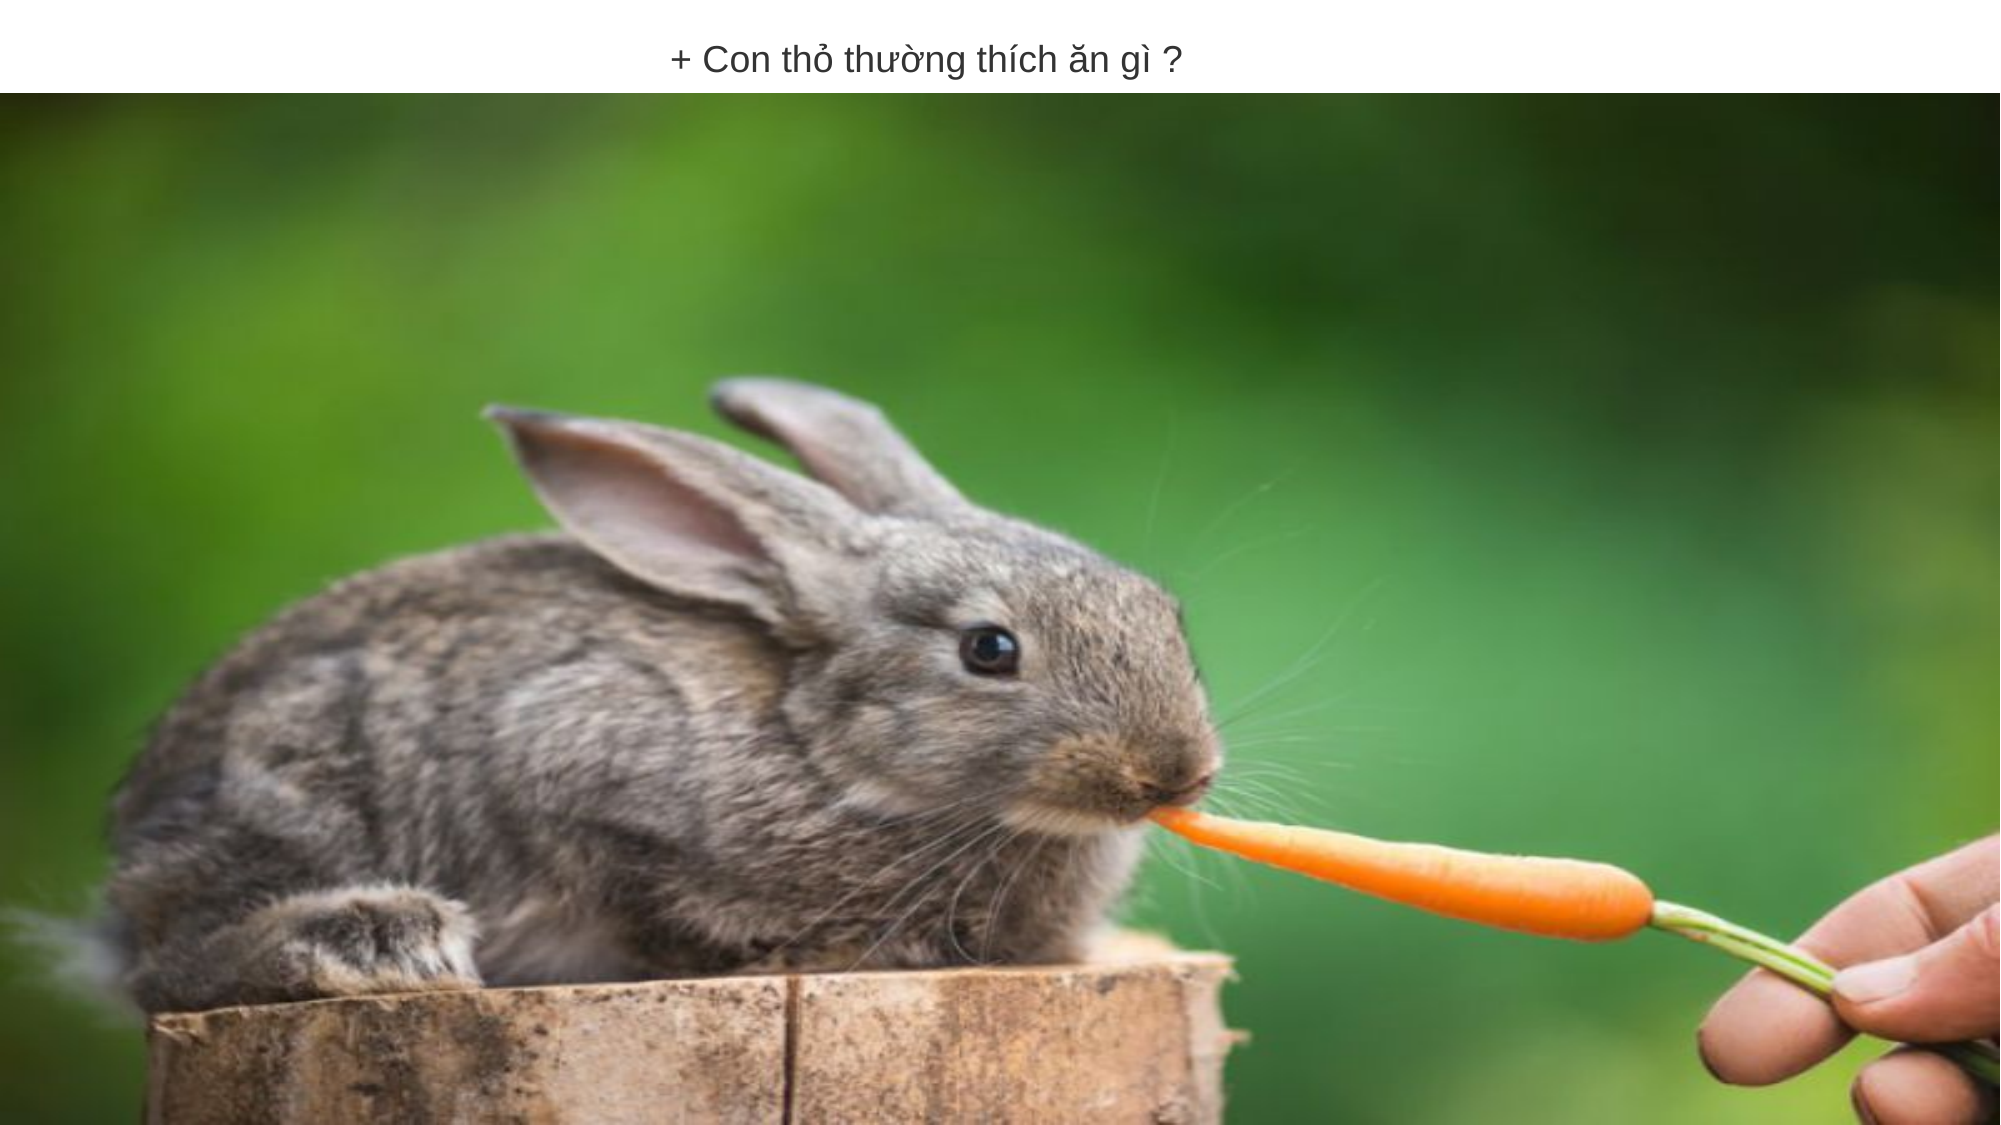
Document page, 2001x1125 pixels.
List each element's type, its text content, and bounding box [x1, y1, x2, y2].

picture [0, 93, 2000, 1125]
text_box + Con thỏ thường thích ăn gì ? [655, 27, 1656, 88]
